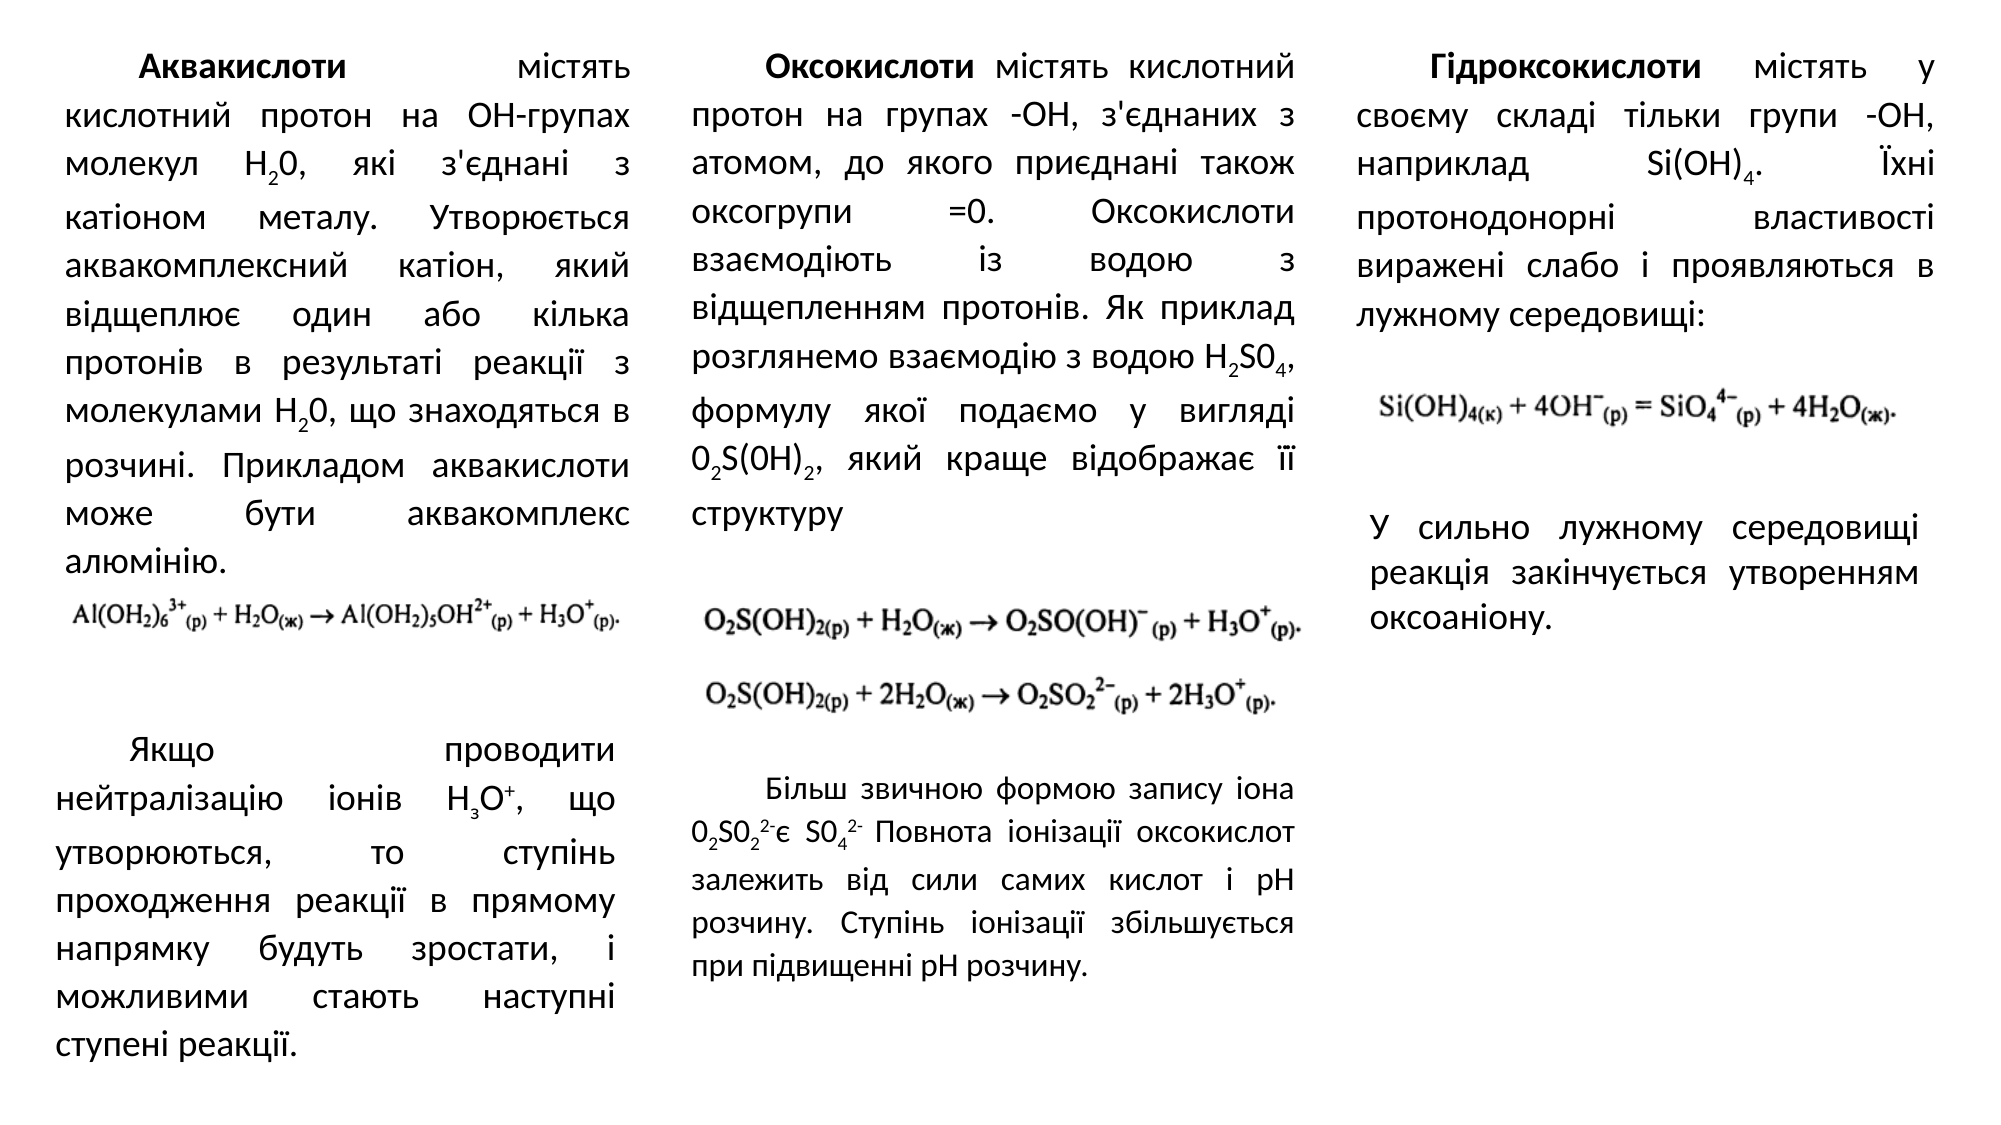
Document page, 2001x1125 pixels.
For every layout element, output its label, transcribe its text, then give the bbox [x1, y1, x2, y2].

picture [65, 587, 631, 633]
text_box Аквакислоти містять кислотний протон на ОН-групах молекул Н20, які з'єднані з катіоном металу. Утворюється аквакомплексний катіон, який відщеплює один або кілька протонів в результаті реакції з молекулами Н20, що знаходяться в розчині. Прикладом аквакислоти може бути аквакомплекс алюмінію. [49, 30, 646, 589]
text_box У сильно лужному середовищі реакція закінчується утворенням оксоаніону. [1354, 494, 1935, 645]
text_box Оксокислоти містять кислотний протон на групах -ОН, з'єднаних з атомом, до якого приєднані також оксогрупи =0. Оксокислоти взаємодіють із водою з відщепленням протонів. Як приклад розглянемо взаємодію з водою H2S04, формулу якої подаємо у вигляді 02S(0H)2, який краще відображає її структуру [676, 30, 1311, 540]
text_box Гідроксокислоти містять у своєму складі тільки групи -ОН, наприклад Si(OH)4. Їхні протонодонорні властивості виражені слабо і проявляються в лужному середовищі: [1341, 30, 1951, 341]
text_box Якщо проводити нейтралізацію іонів НзО+, що утворюються, то ступінь проходження реакції в прямому напрямку будуть зростати, і можливими стають наступні ступені реакції. [40, 713, 631, 1072]
text_box Більш звичною формою запису іона 02S022-є S042- Повнота іонізації оксокислот залежить від сили самих кислот і pH розчину. Ступінь іонізації збільшується при підвищенні pH розчину. [676, 755, 1311, 990]
picture [697, 587, 1311, 647]
picture [1364, 372, 1909, 439]
picture [697, 663, 1288, 716]
